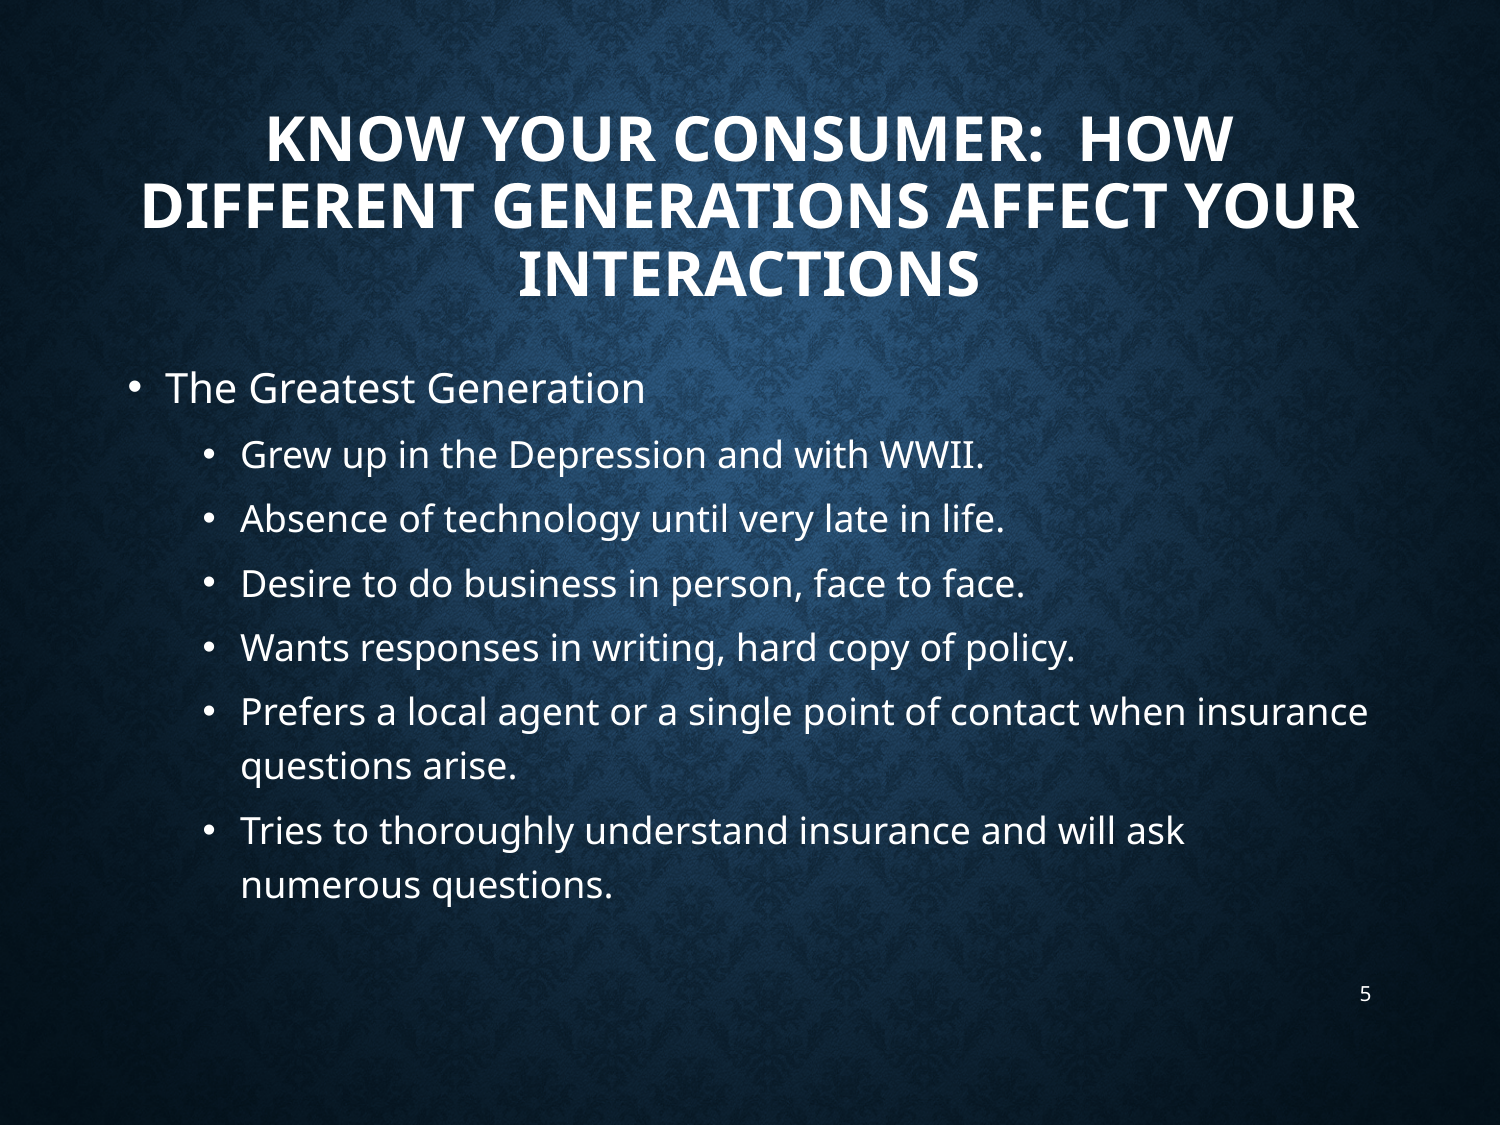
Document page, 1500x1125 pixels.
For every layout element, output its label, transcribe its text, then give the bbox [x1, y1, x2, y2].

slide_number 5 [1293, 965, 1387, 1025]
title Know Your Consumer: How Different Generations Affect Your Interactions [112, 99, 1387, 318]
list The Greatest Generation Grew up in the Depression and with WWII. Absence of technology until very late in life. Desire to do business in person, face to face. Wants responses in writing, hard copy of policy. Prefers a local agent or a single point of contact when insurance questions arise. Tries to thoroughly understand insurance and will ask numerous questions. [112, 343, 1387, 950]
